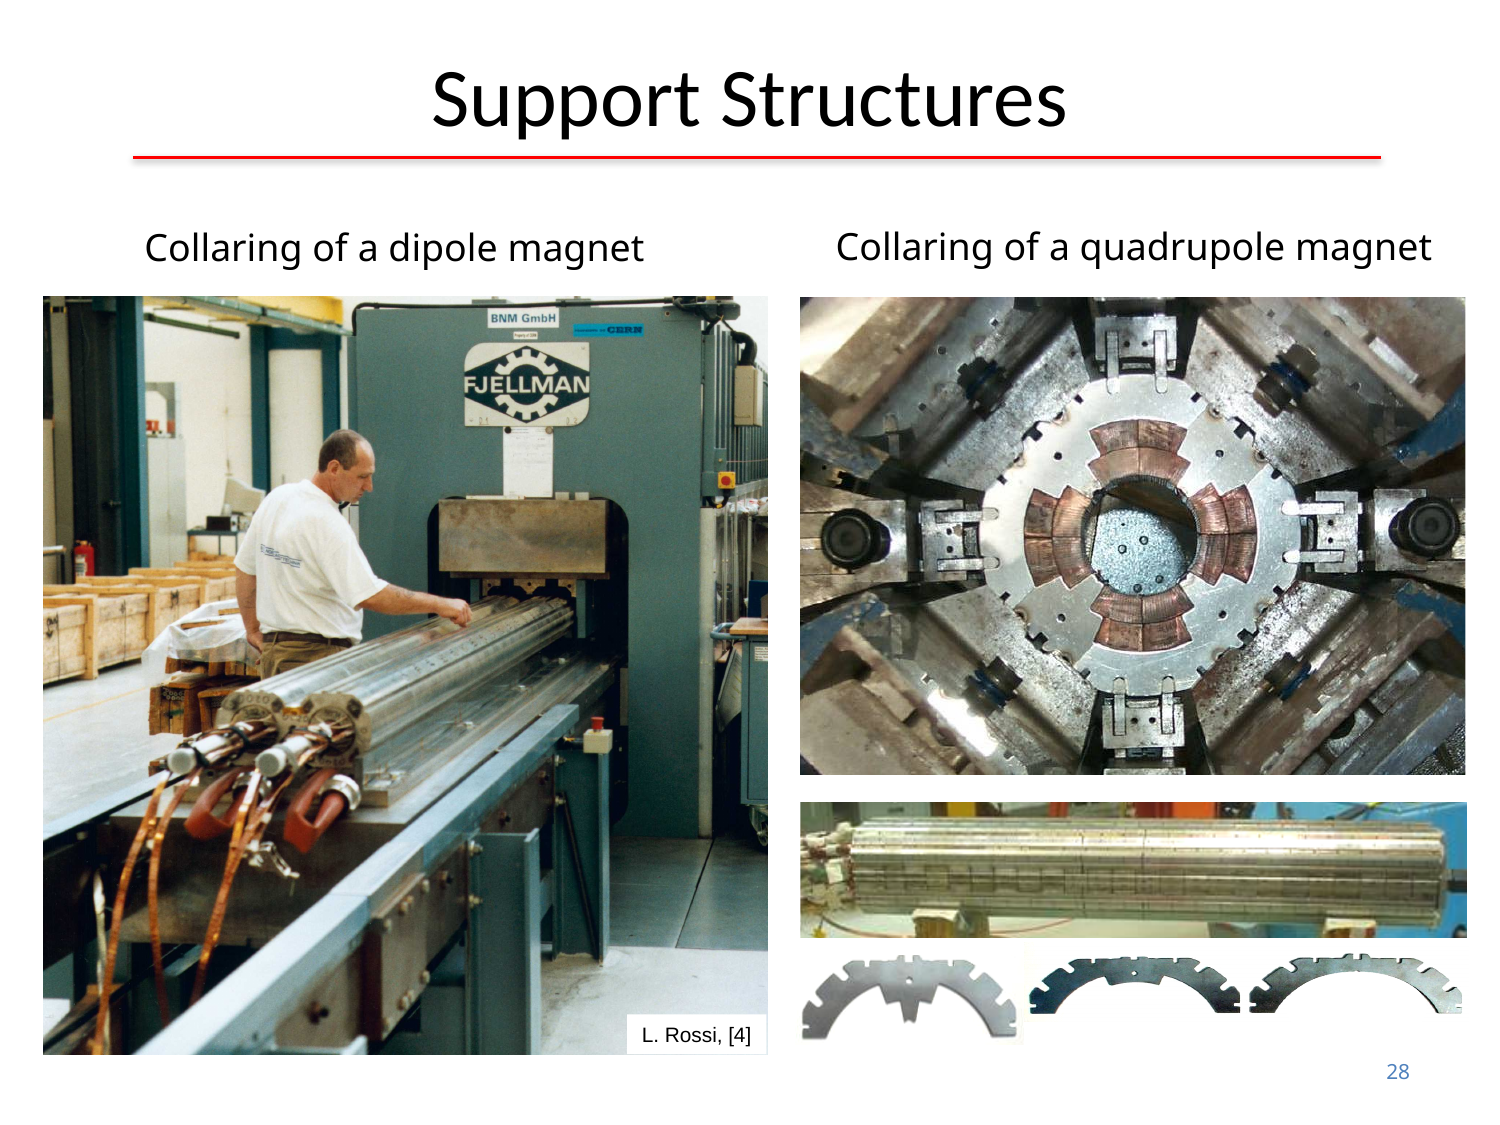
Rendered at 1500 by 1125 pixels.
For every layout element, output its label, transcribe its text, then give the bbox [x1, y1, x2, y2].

picture [799, 802, 1468, 938]
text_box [795, 942, 1471, 1048]
text_box Collaring of a quadrupole magnet [820, 215, 1448, 276]
picture [42, 296, 769, 1055]
text_box Collaring of a dipole magnet [129, 216, 660, 276]
picture [799, 296, 1466, 776]
title Support Structures [0, 0, 1500, 187]
slide_number 28 [1074, 1055, 1425, 1103]
